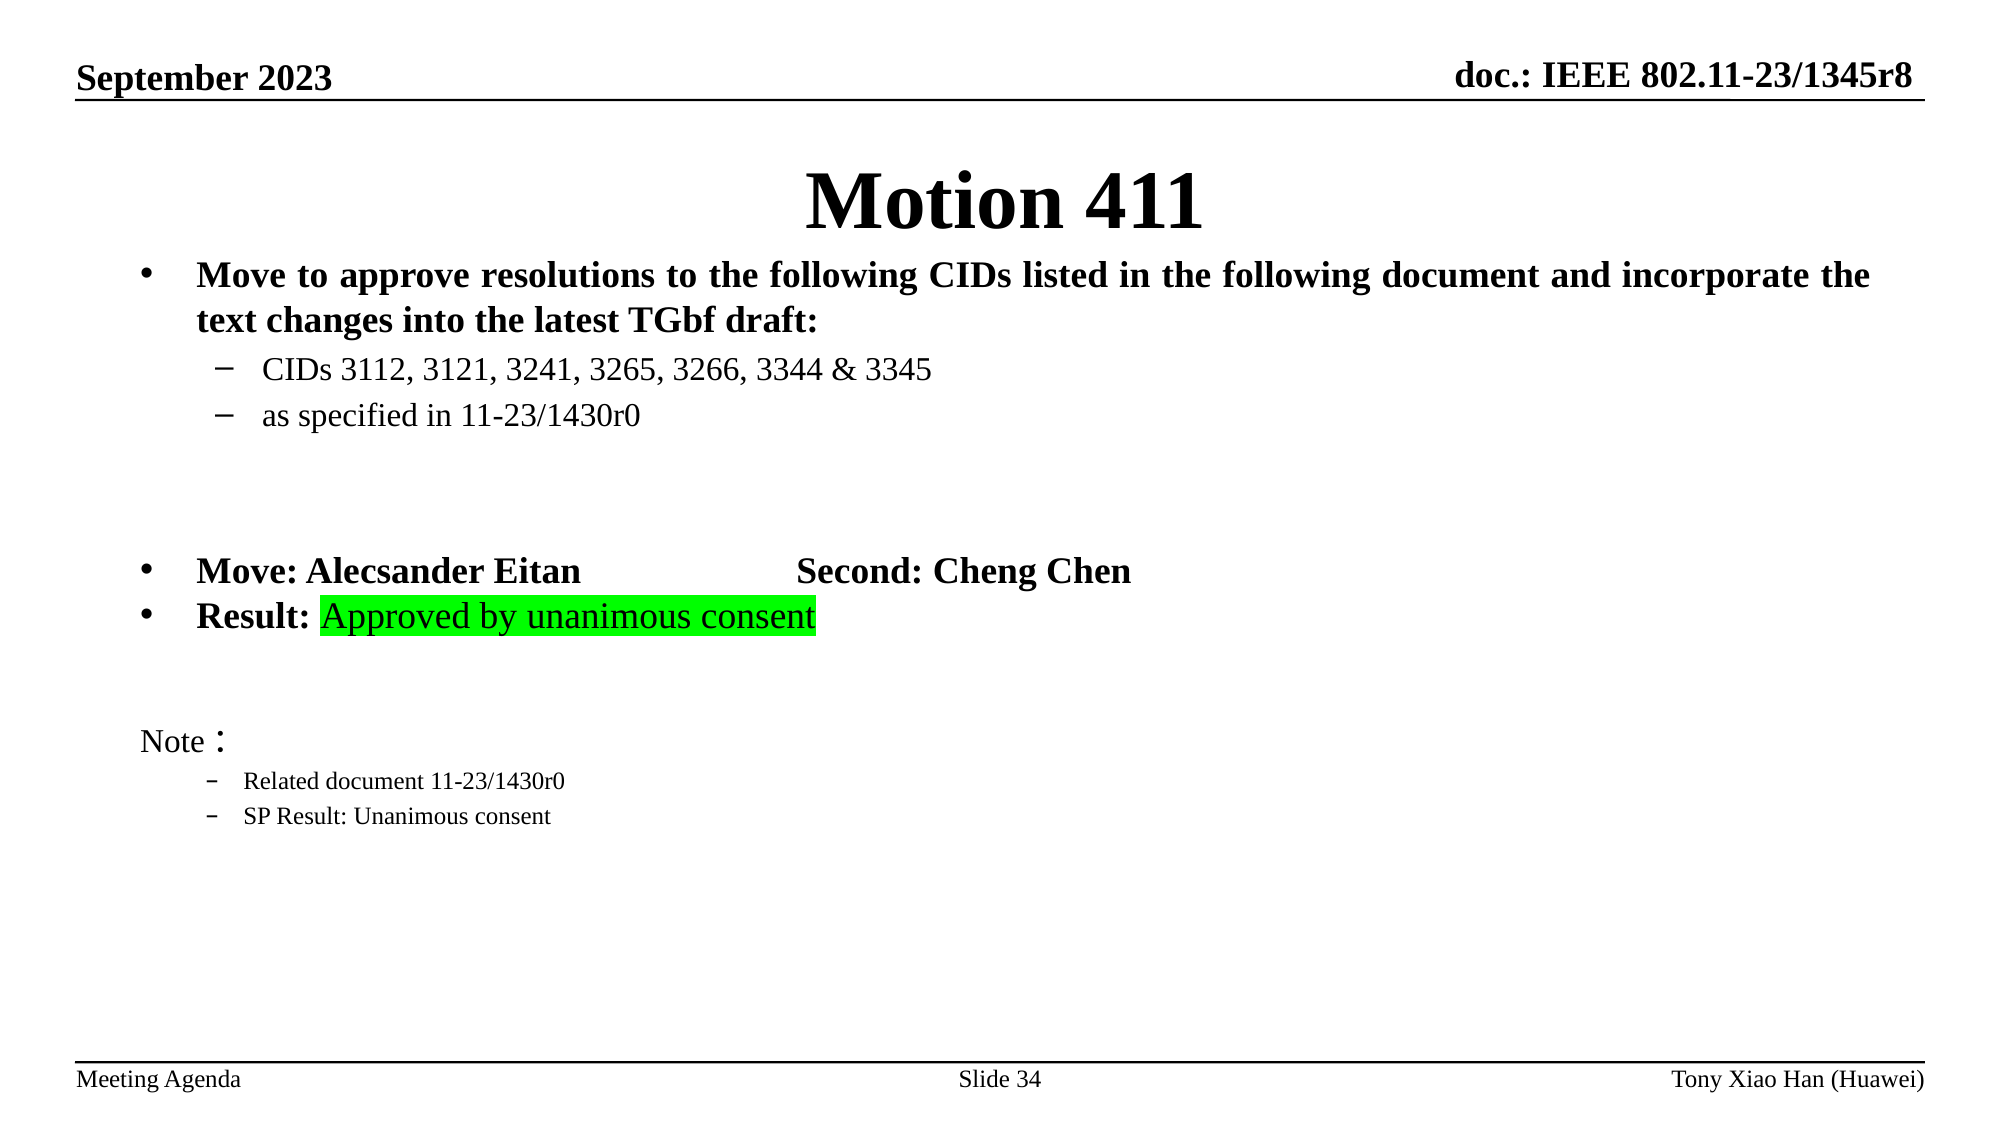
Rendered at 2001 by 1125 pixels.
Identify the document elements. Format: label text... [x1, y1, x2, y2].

text_box Move to approve resolutions to the following CIDs listed in the following document and incorporate the text changes into the latest TGbf draft: CIDs 3112, 3121, 3241, 3265, 3266, 3344 & 3345 as specified in 11-23/1430r0 Move: Alecsander Eitan Second: Cheng Chen Result: Approved by unanimous consent Note： Related document 11-23/1430r0 SP Result: Unanimous consent [125, 212, 1888, 900]
text_box Motion 411 [368, 137, 1644, 212]
